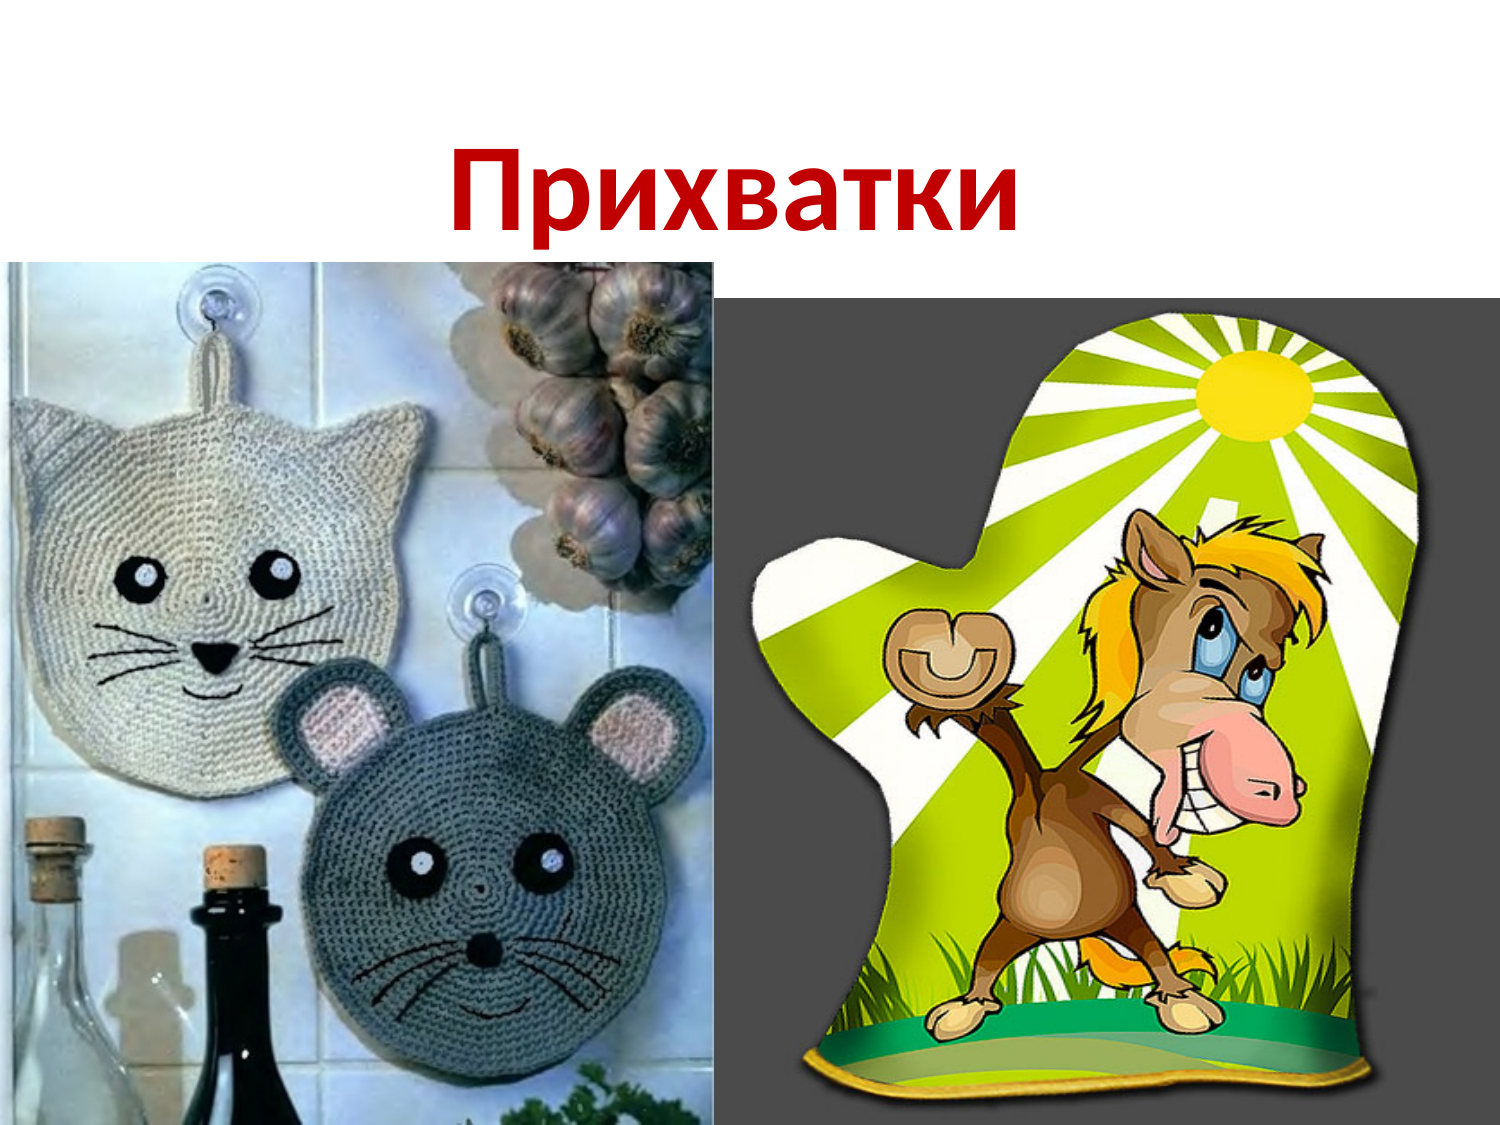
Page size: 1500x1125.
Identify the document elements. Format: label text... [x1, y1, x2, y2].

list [719, 297, 1500, 1125]
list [0, 262, 714, 1125]
title Прихватки [0, 0, 1500, 297]
